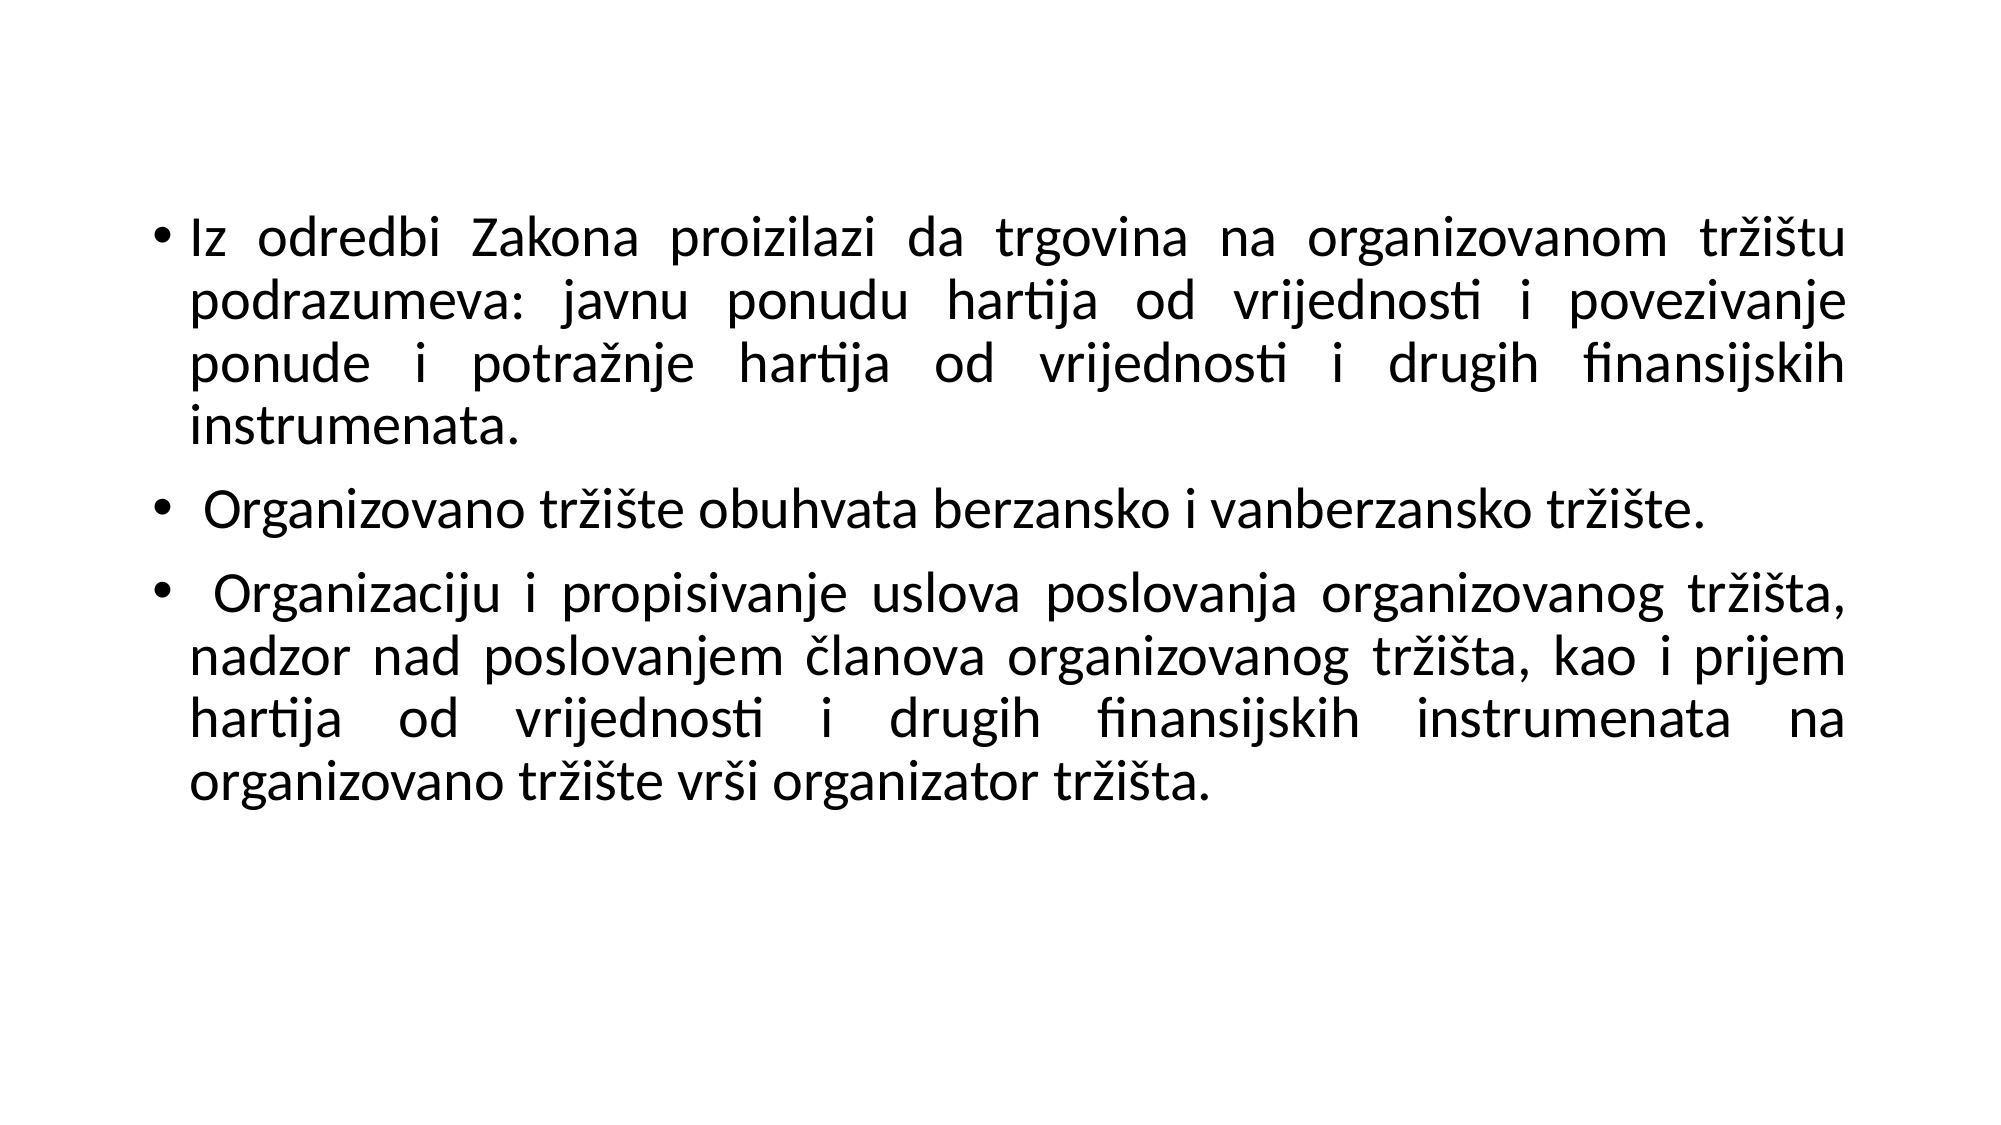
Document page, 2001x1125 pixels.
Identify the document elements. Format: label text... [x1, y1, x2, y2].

list Iz odredbi Zakona proizilazi da trgovina na organizovanom tržištu podrazumeva: javnu ponudu hartija od vrijednosti i povezivanje ponude i potražnje hartija od vrijednosti i drugih finansijskih instrumenata. Organizovano tržište obuhvata berzansko i vanberzansko tržište. Organizaciju i propisivanje uslova poslovanja organizovanog tržišta, nadzor nad poslovanjem članova organizovanog tržišta, kao i prijem hartija od vrijednosti i drugih finansijskih instrumenata na organizovano tržište vrši organizator tržišta. [137, 198, 1863, 1014]
